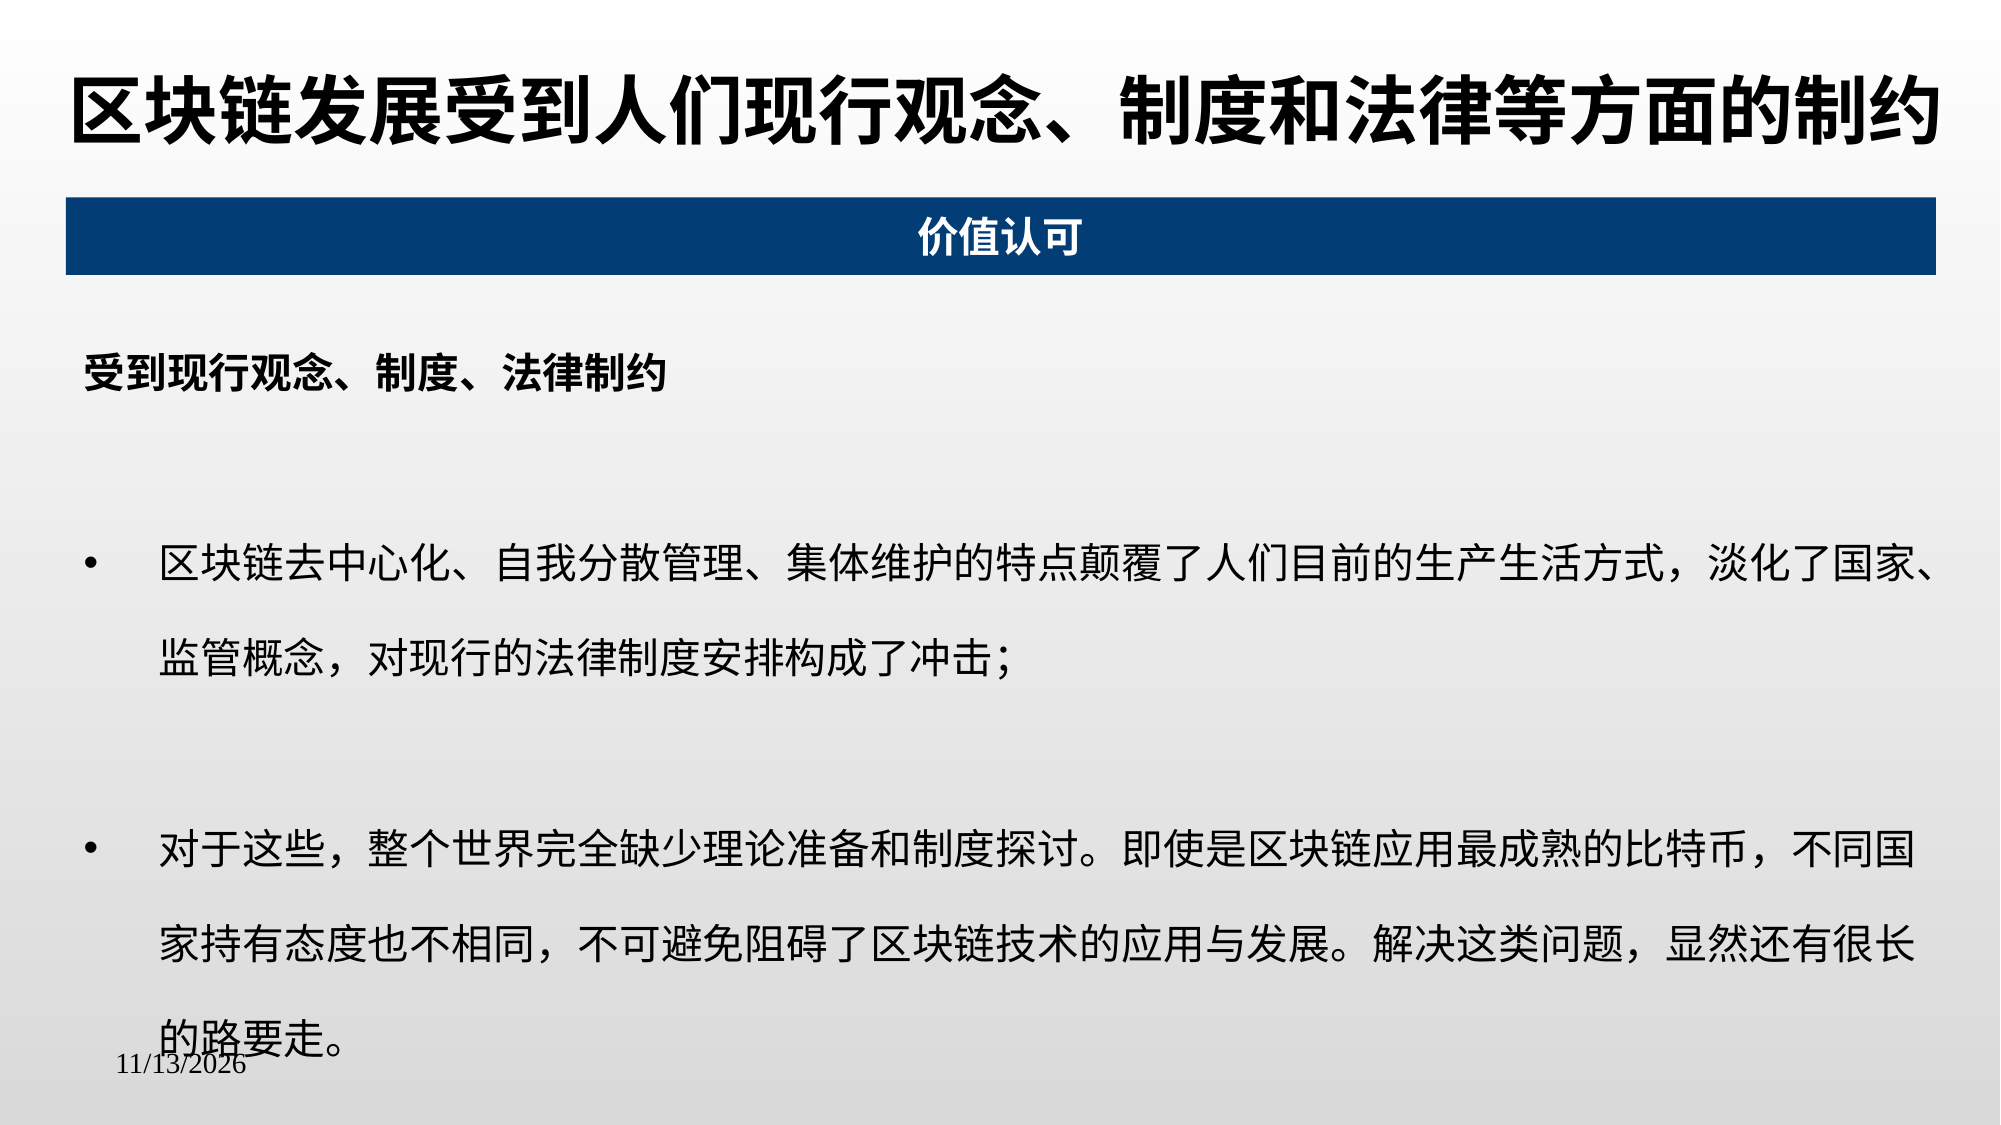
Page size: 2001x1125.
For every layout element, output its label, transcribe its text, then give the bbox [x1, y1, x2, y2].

text_box 价值认可 [65, 196, 1937, 276]
slide_number [100, 1035, 544, 1088]
text_box 区块链发展受到人们现行观念、制度和法律等方面的制约 [54, 56, 2000, 162]
text_box 受到现行观念、制度、法律制约 区块链去中心化、自我分散管理、集体维护的特点颠覆了人们目前的生产生活方式，淡化了国家、监管概念，对现行的法律制度安排构成了冲击； 对于这些，整个世界完全缺少理论准备和制度探讨。即使是区块链应用最成熟的比特币，不同国家持有态度也不相同，不可避免阻碍了区块链技术的应用与发展。解决这类问题，显然还有很长的路要走。 [68, 294, 1932, 1070]
